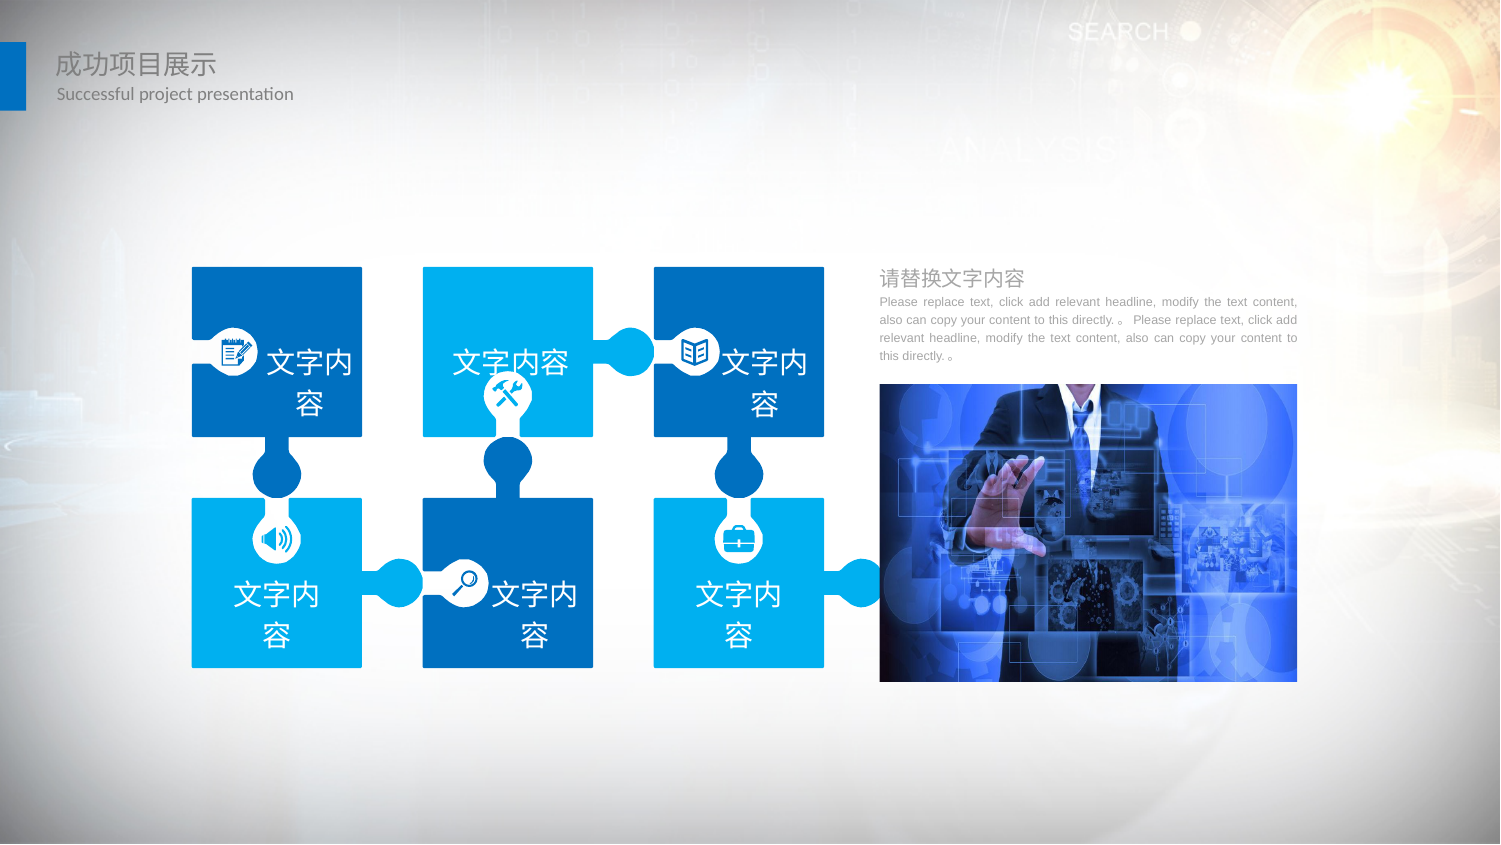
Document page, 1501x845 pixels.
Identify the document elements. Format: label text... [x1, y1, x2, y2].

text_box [452, 569, 479, 597]
text_box 请替换文字内容 [879, 260, 1066, 291]
text_box [681, 339, 709, 366]
text_box [878, 384, 1298, 683]
text_box 文字内容 [687, 568, 791, 653]
text_box [422, 266, 654, 438]
text_box [492, 380, 523, 407]
text_box 文字内容 [258, 337, 363, 421]
text_box 文字内容 [449, 337, 574, 380]
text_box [221, 338, 253, 366]
text_box 文字内容 [483, 568, 587, 653]
text_box 文字内容 [225, 568, 329, 653]
text_box [723, 525, 755, 543]
text_box [191, 497, 423, 669]
text_box [653, 266, 825, 498]
text_box 文字内容 [713, 337, 817, 422]
text_box [723, 544, 754, 553]
picture [0, 0, 1500, 844]
text_box Please replace text, click add relevant headline, modify the text content, also can copy your content to this directly.。Please replace text, click add relevant headline, modify the text content, also can copy your content to this directly.。 [879, 291, 1298, 364]
text_box [422, 437, 594, 669]
text_box [653, 497, 878, 669]
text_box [261, 525, 293, 553]
text_box [191, 266, 363, 498]
